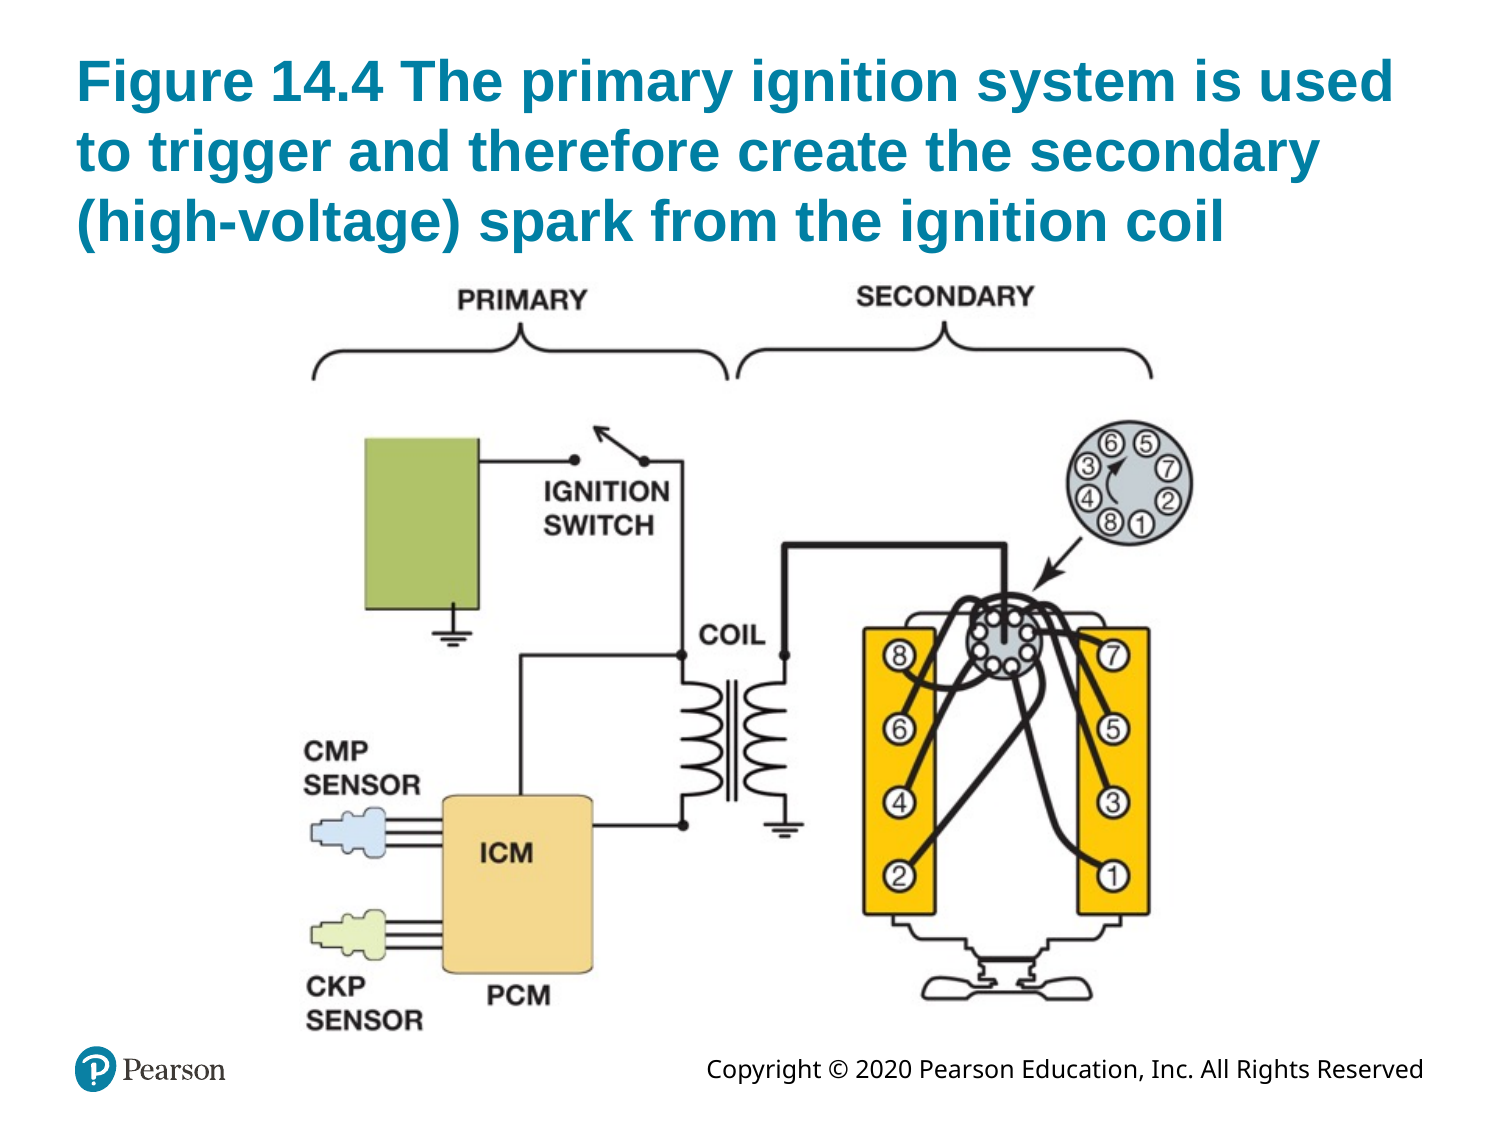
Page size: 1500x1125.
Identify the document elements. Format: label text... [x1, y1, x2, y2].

title Figure 14.4 The primary ignition system is used to trigger and therefore create the secondary (high-voltage) spark from the ignition coil [76, 42, 1423, 253]
picture [298, 281, 1199, 1037]
